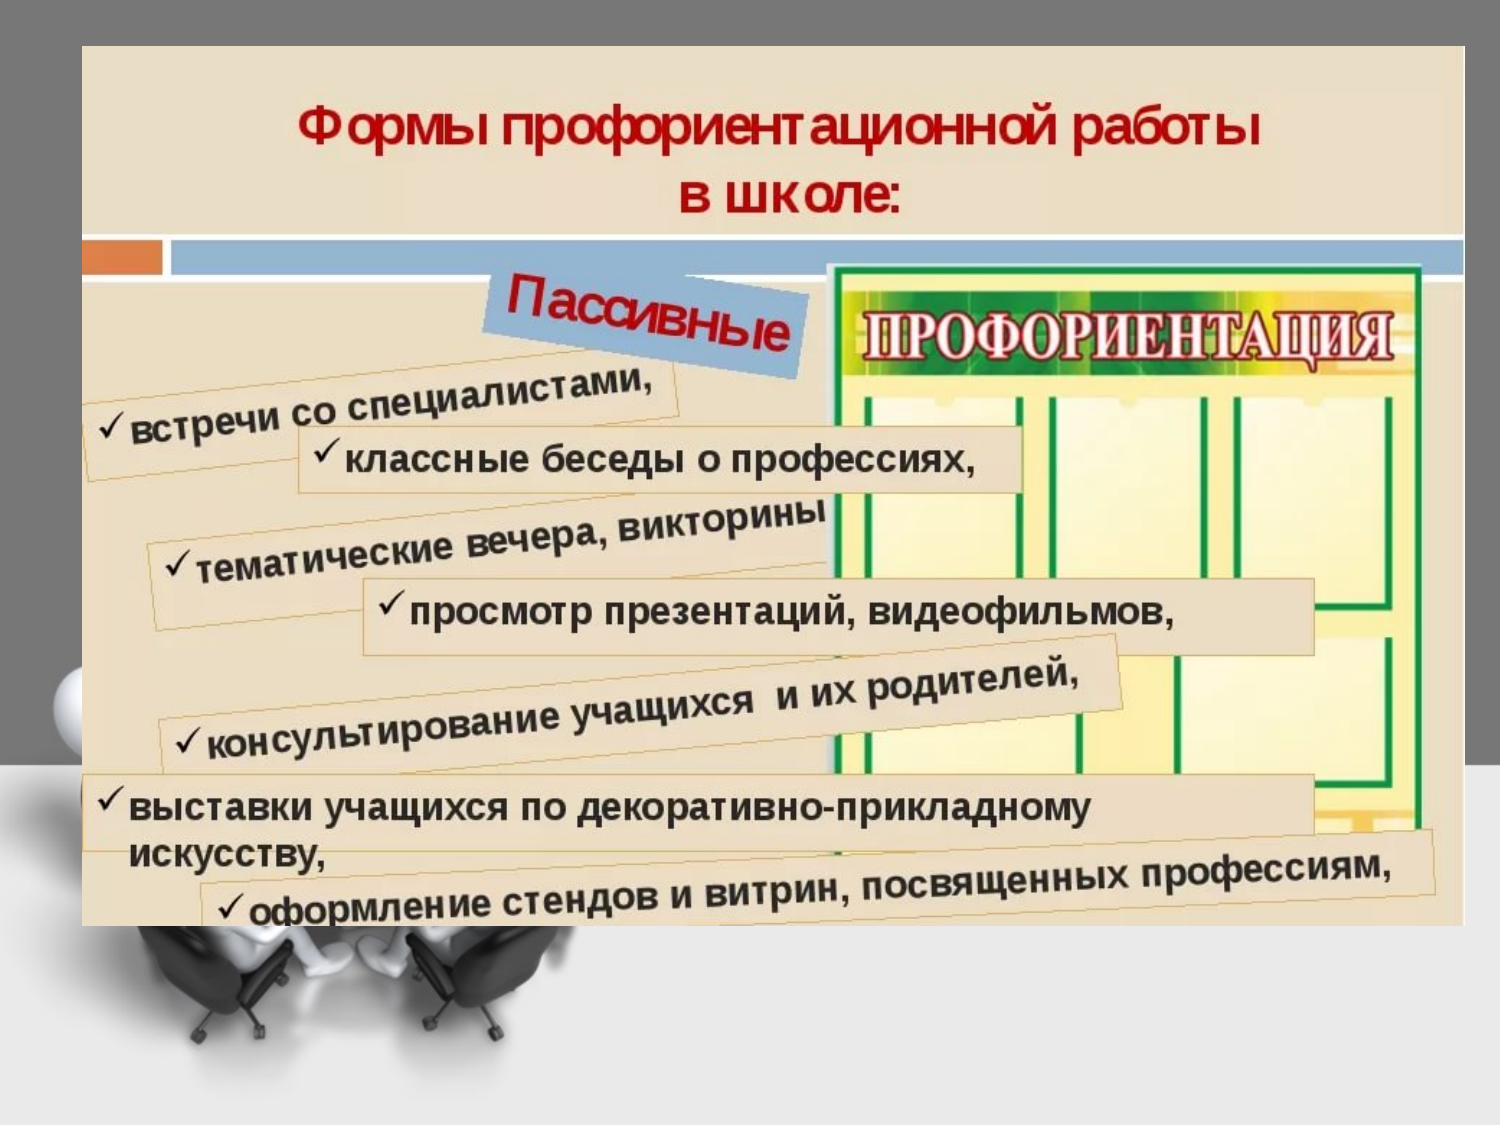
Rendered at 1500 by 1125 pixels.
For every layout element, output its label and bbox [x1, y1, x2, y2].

picture [0, 0, 1500, 1125]
list [81, 46, 1466, 927]
